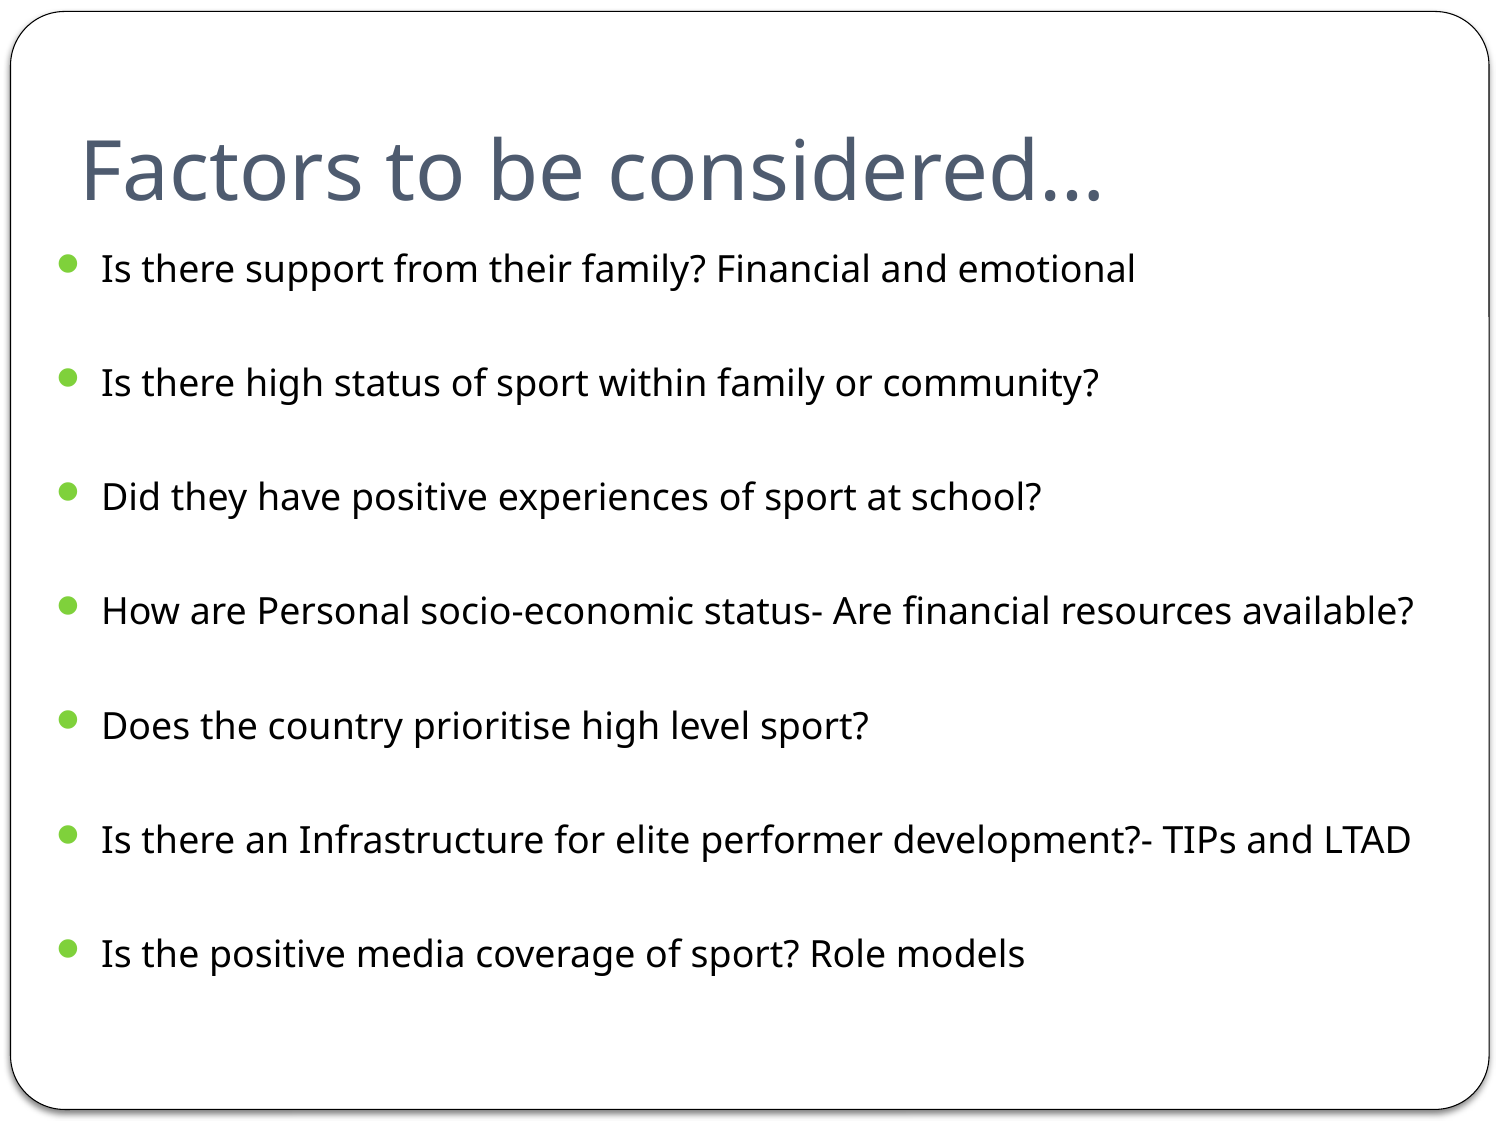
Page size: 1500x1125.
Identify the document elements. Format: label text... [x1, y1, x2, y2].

title Factors to be considered… [64, 45, 1425, 233]
list Is there support from their family? Financial and emotional Is there high status of sport within family or community? Did they have positive experiences of sport at school? How are Personal socio-economic status- Are financial resources available? Does the country prioritise high level sport? Is there an Infrastructure for elite performer development?- TIPs and LTAD Is the positive media coverage of sport? Role models [41, 237, 1471, 1083]
